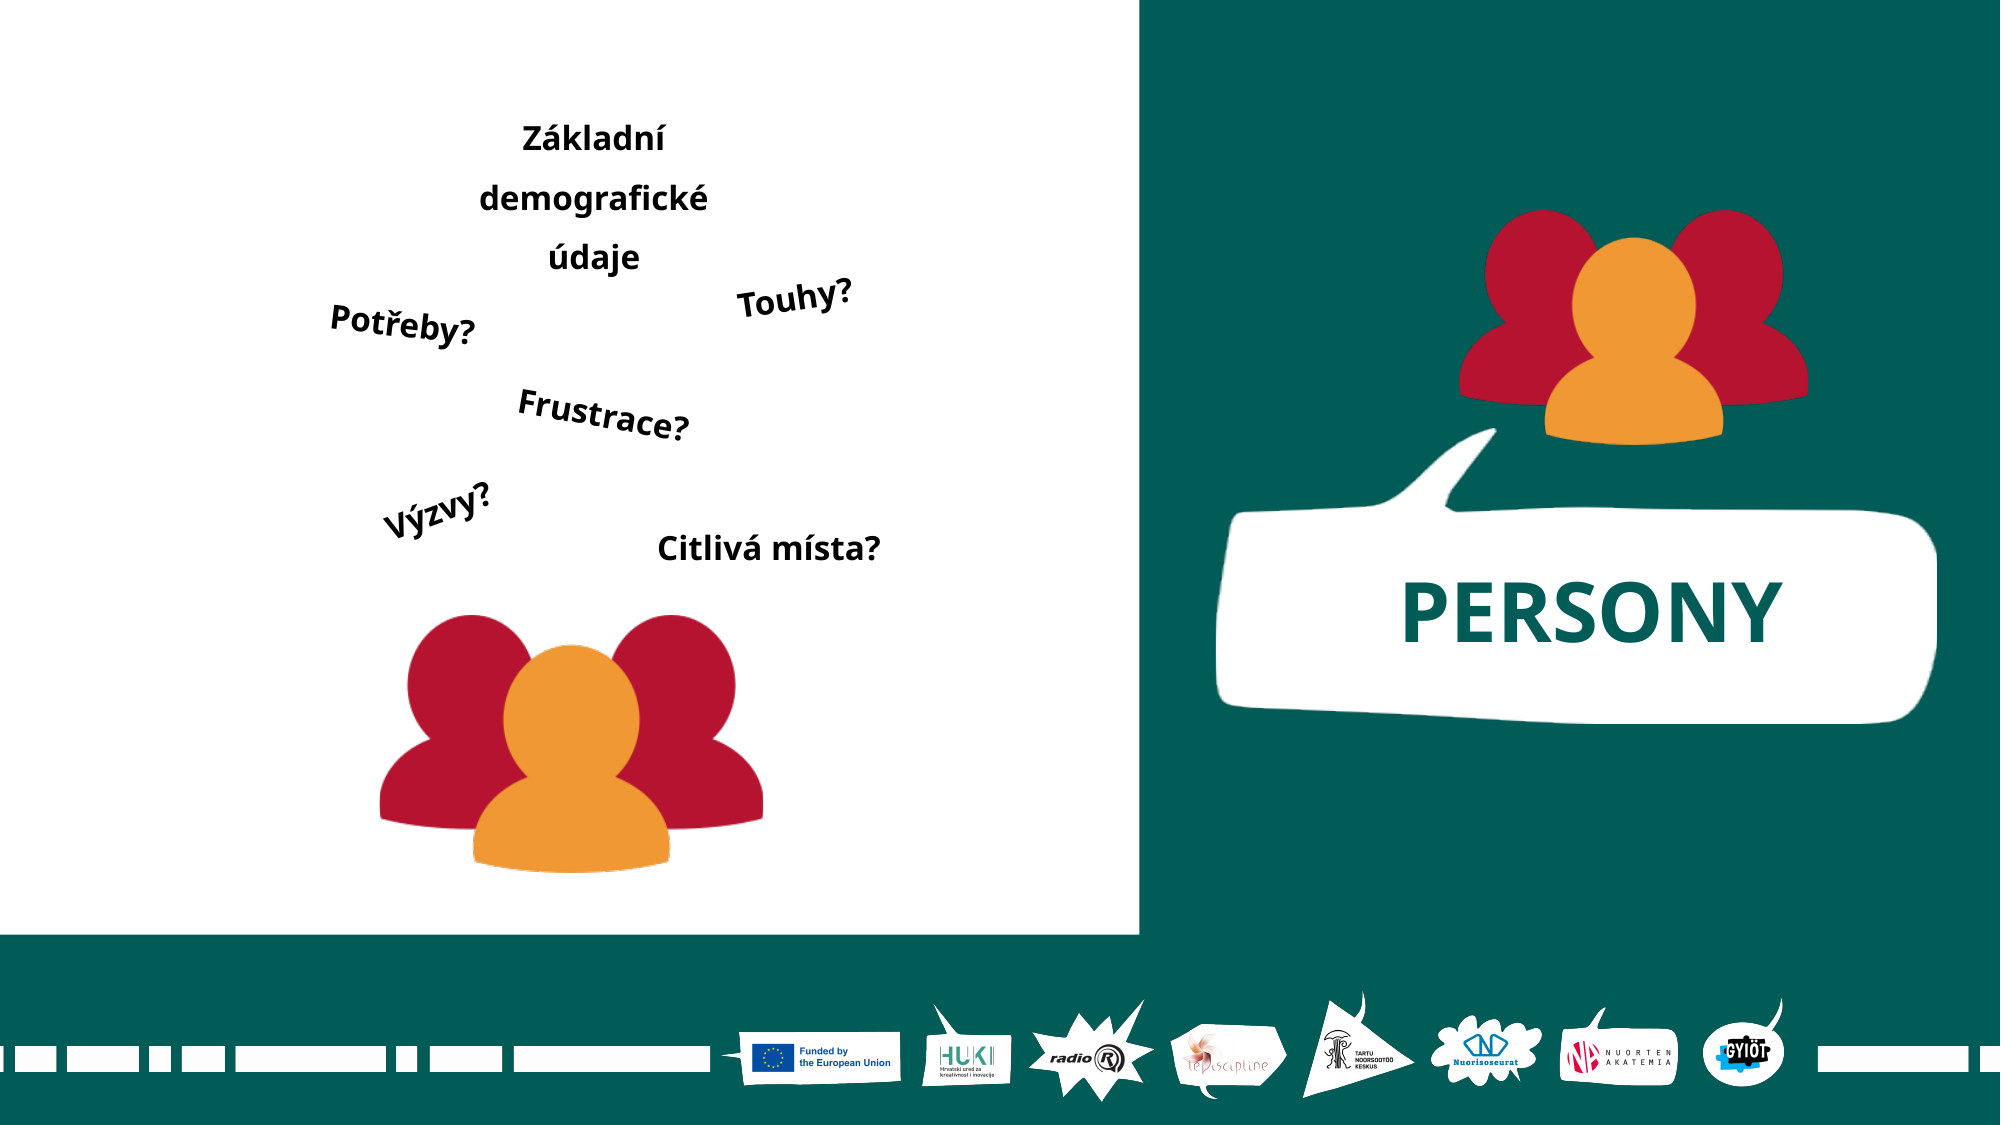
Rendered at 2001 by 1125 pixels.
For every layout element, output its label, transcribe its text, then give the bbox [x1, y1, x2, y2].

text_box Potřeby? [267, 241, 543, 353]
text_box Touhy? [657, 210, 930, 337]
picture [1817, 1046, 2000, 1072]
picture [1215, 428, 1937, 724]
text_box [379, 615, 764, 873]
text_box Výzvy? [290, 400, 571, 575]
text_box Citlivá místa? [607, 479, 931, 567]
text_box Frustrace? [468, 325, 747, 458]
picture [0, 974, 1815, 1125]
text_box Základní demografické údaje [460, 96, 728, 277]
text_box [0, 0, 1140, 936]
text_box [1459, 210, 1809, 428]
text_box Who can affect? [392, 66, 731, 161]
